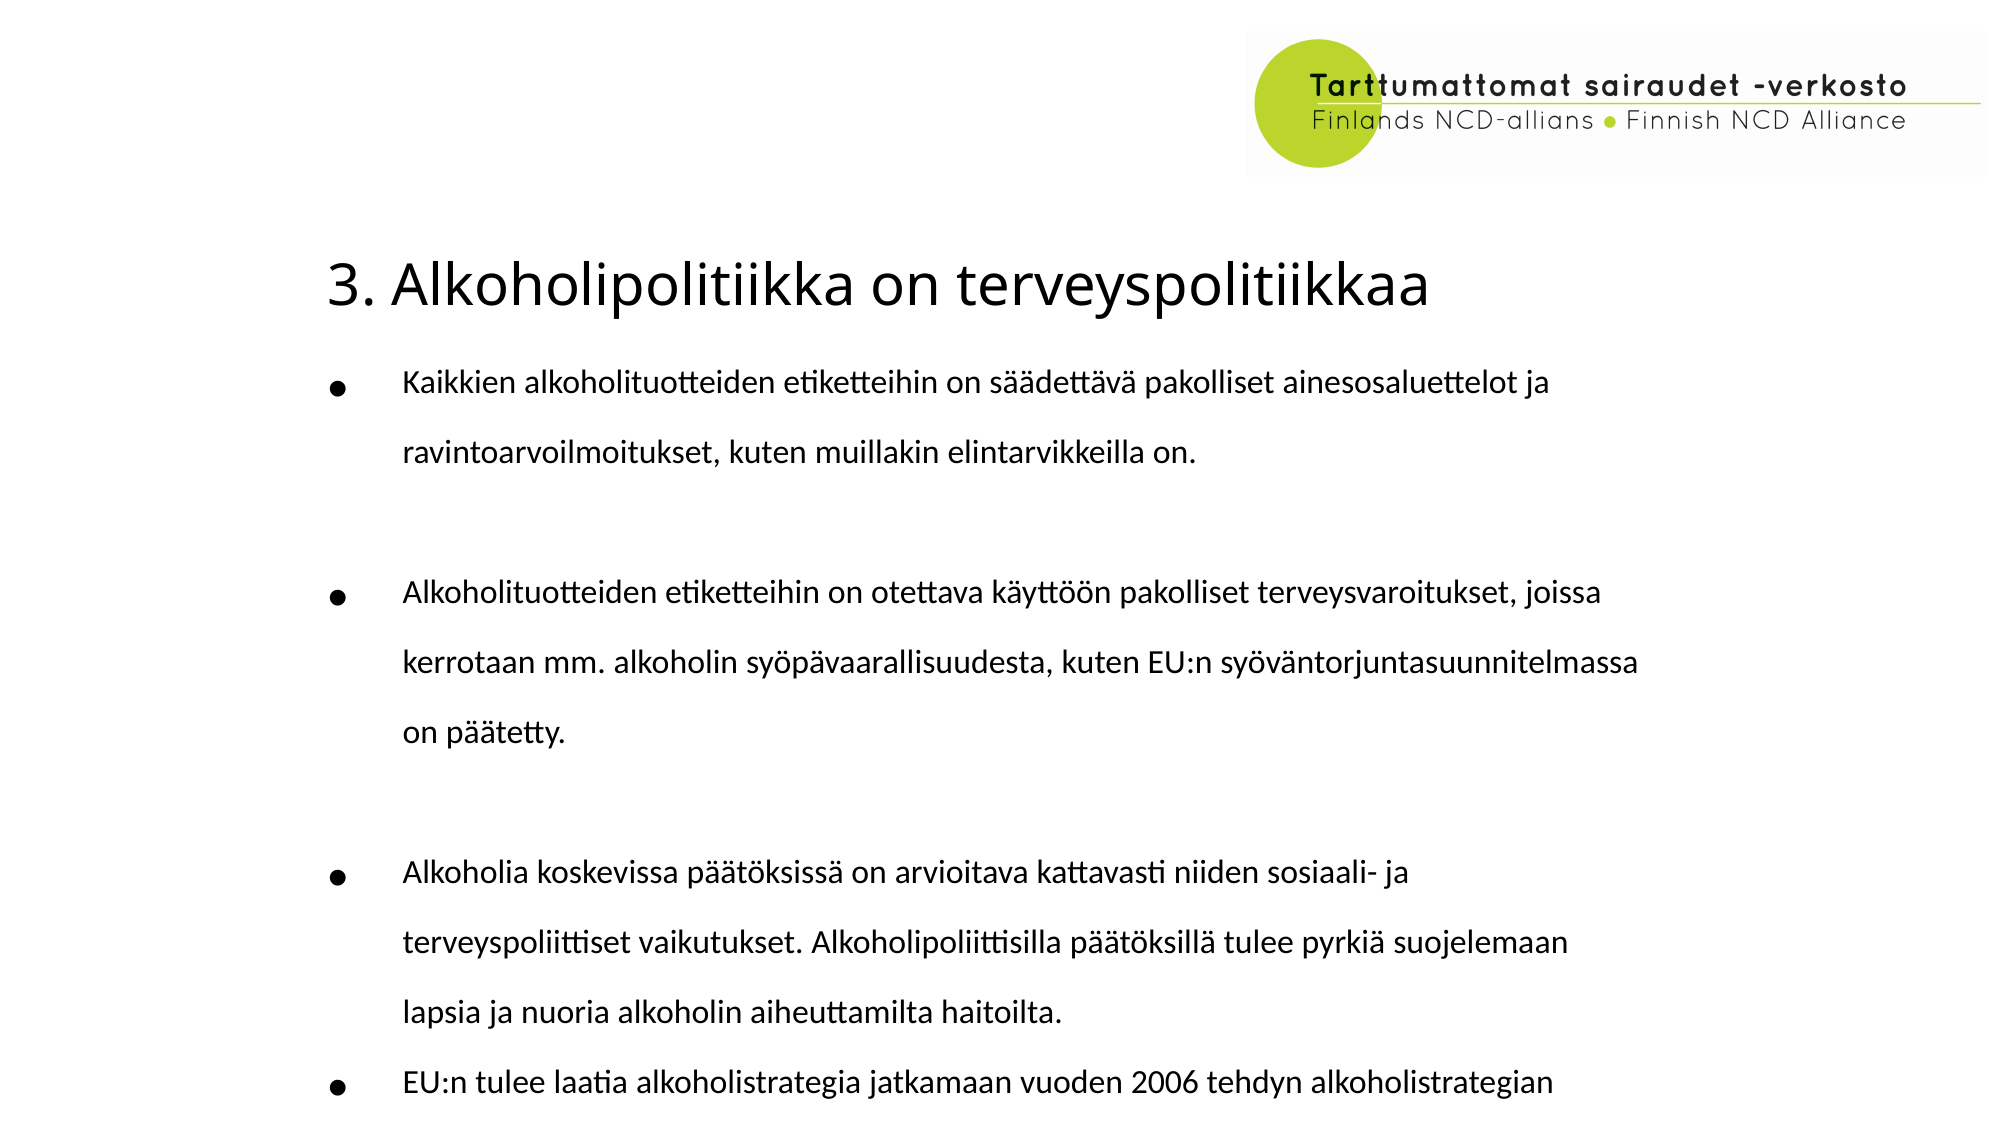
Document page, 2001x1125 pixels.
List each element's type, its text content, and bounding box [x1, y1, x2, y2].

text_box 3. Alkoholipolitiikka on terveyspolitiikkaa [312, 227, 1740, 483]
text_box Kaikkien alkoholituotteiden etiketteihin on säädettävä pakolliset ainesosaluettelot ja ravintoarvoilmoitukset, kuten muillakin elintarvikkeilla on. Alkoholituotteiden etiketteihin on otettava käyttöön pakolliset terveysvaroitukset, joissa kerrotaan mm. alkoholin syöpävaarallisuudesta, kuten EU:n syöväntorjuntasuunnitelmassa on päätetty. Alkoholia koskevissa päätöksissä on arvioitava kattavasti niiden sosiaali- ja terveyspoliittiset vaikutukset. Alkoholipoliittisilla päätöksillä tulee pyrkiä suojelemaan lapsia ja nuoria alkoholin aiheuttamilta haitoilta. EU:n tulee laatia alkoholistrategia jatkamaan vuoden 2006 tehdyn alkoholistrategian myötä aloitettua työtä. [312, 483, 1655, 1125]
picture [1246, 31, 1987, 177]
